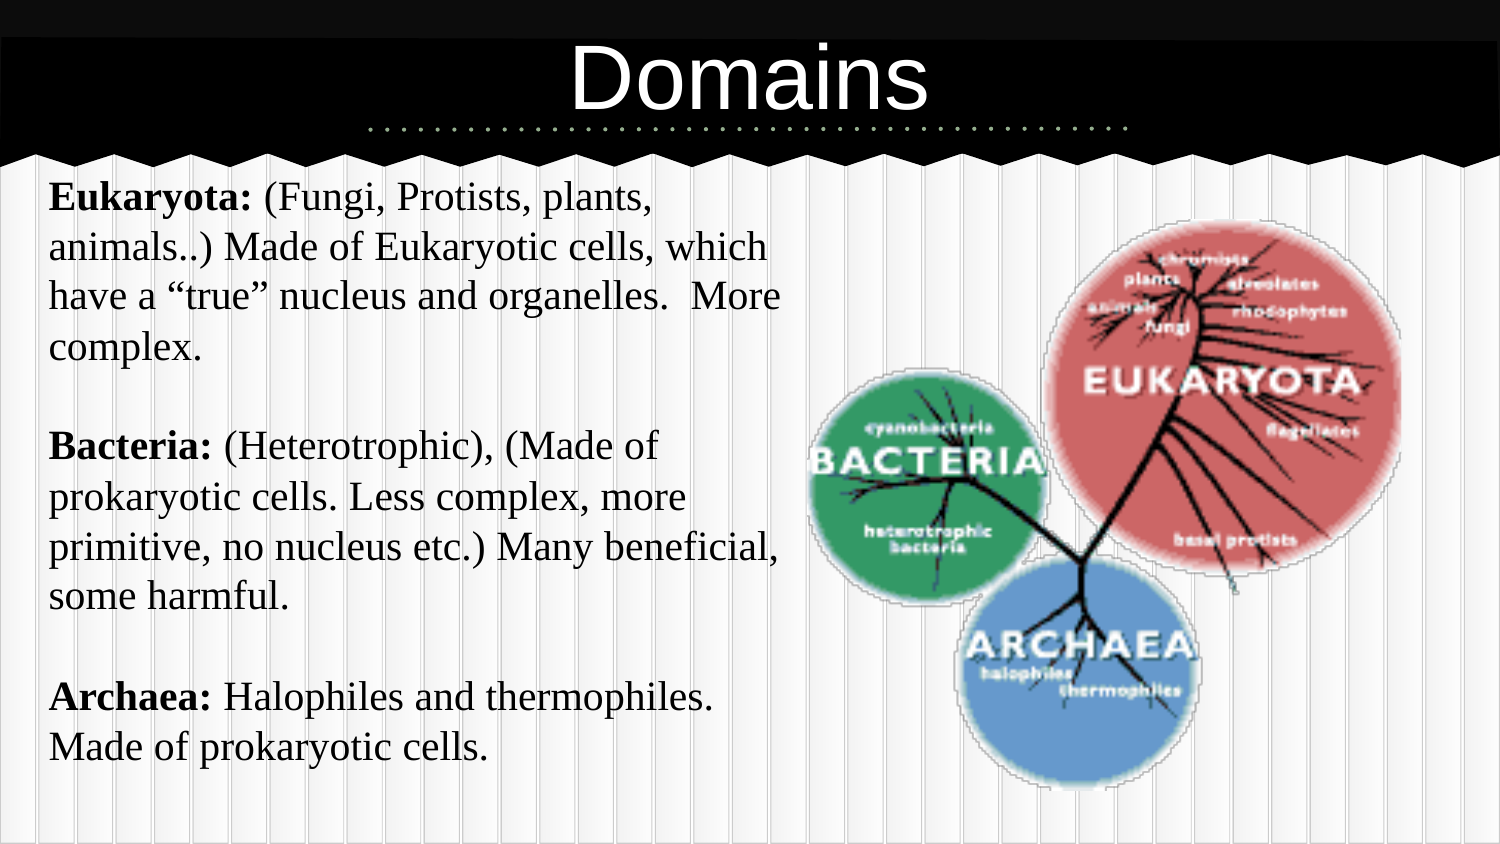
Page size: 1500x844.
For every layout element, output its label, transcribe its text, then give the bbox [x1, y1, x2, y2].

list Eukaryota: (Fungi, Protists, plants, animals..) Made of Eukaryotic cells, which have a “true” nucleus and organelles. More complex. Bacteria: (Heterotrophic), (Made of prokaryotic cells. Less complex, more primitive, no nucleus etc.) Many beneficial, some harmful. Archaea: Halophiles and thermophiles. Made of prokaryotic cells. [33, 153, 815, 784]
title Domains [75, 0, 1425, 158]
picture [799, 219, 1402, 791]
